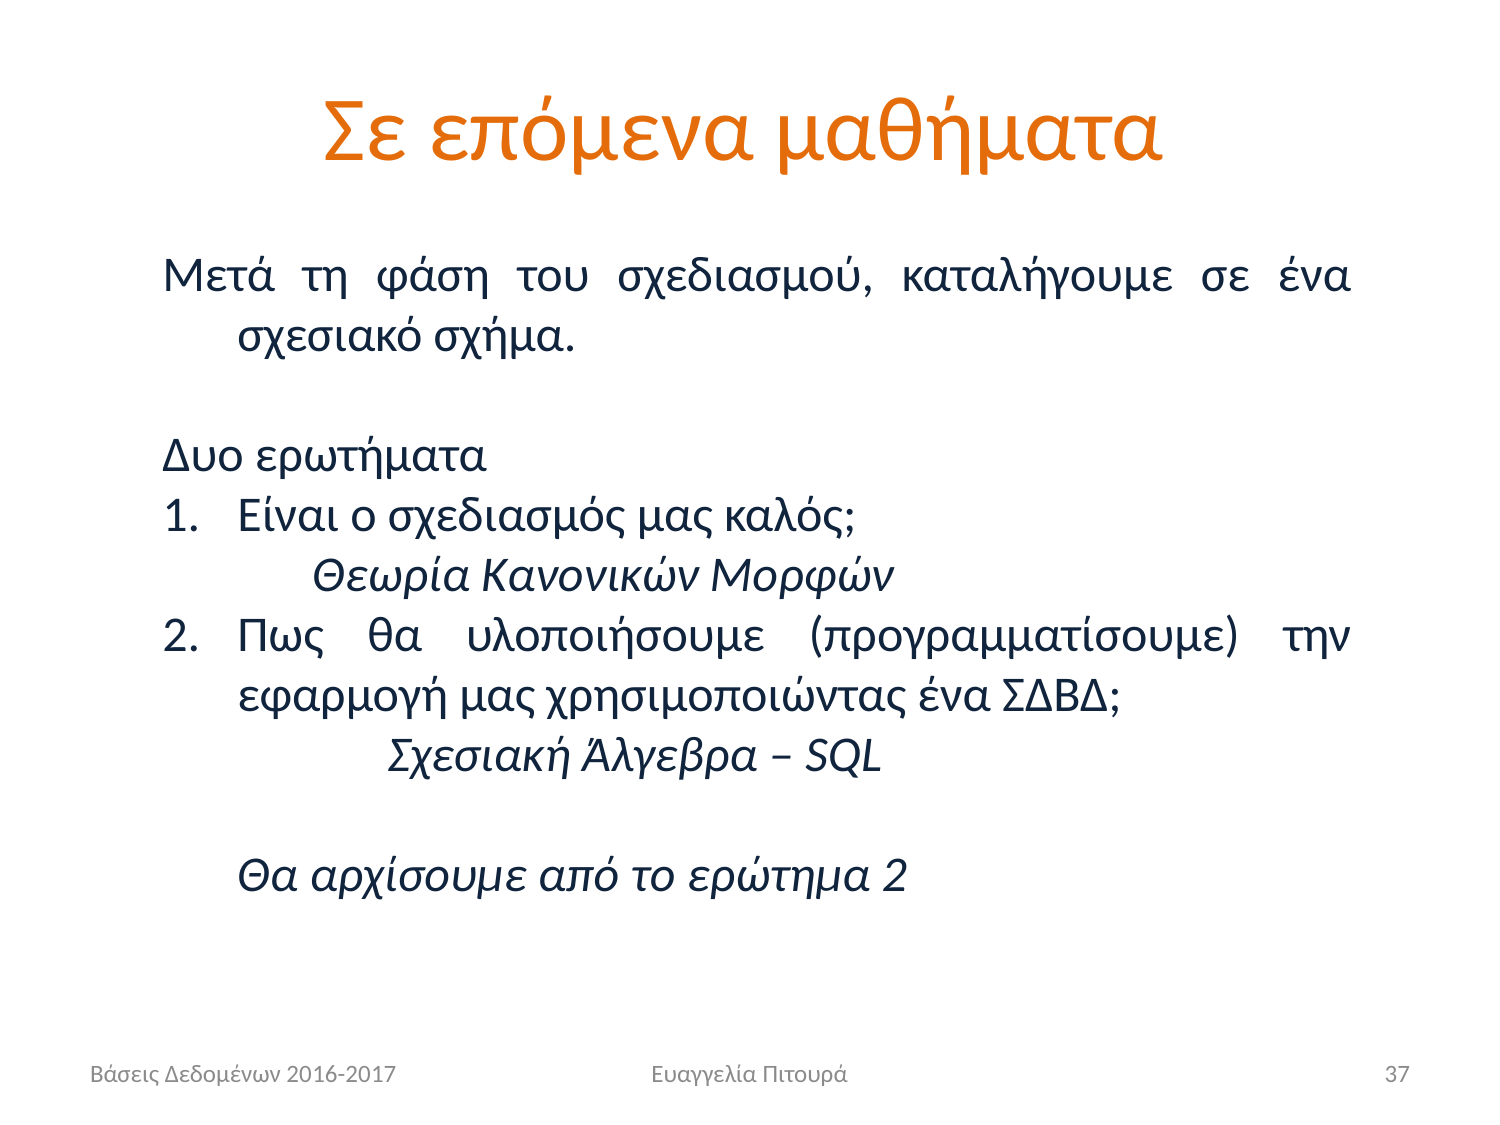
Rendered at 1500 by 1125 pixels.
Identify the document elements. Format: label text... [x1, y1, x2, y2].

slide_number Βάσεις Δεδομένων 2016-2017 [75, 1042, 425, 1103]
slide_number 37 [1074, 1042, 1425, 1103]
footer Ευαγγελία Πιτουρά [512, 1042, 988, 1103]
text_box Μετά τη φάση του σχεδιασμού, καταλήγουμε σε ένα σχεσιακό σχήμα. Δυο ερωτήματα Είναι ο σχεδιασμός μας καλός; Θεωρία Κανονικών Μορφών Πως θα υλοποιήσουμε (προγραμματίσουμε) την εφαρμογή μας χρησιμοποιώντας ένα ΣΔΒΔ; Σχεσιακή Άλγεβρα – SQL Θα αρχίσουμε από το ερώτημα 2 [147, 233, 1367, 909]
title Σε επόμενα μαθήματα [69, 30, 1420, 218]
